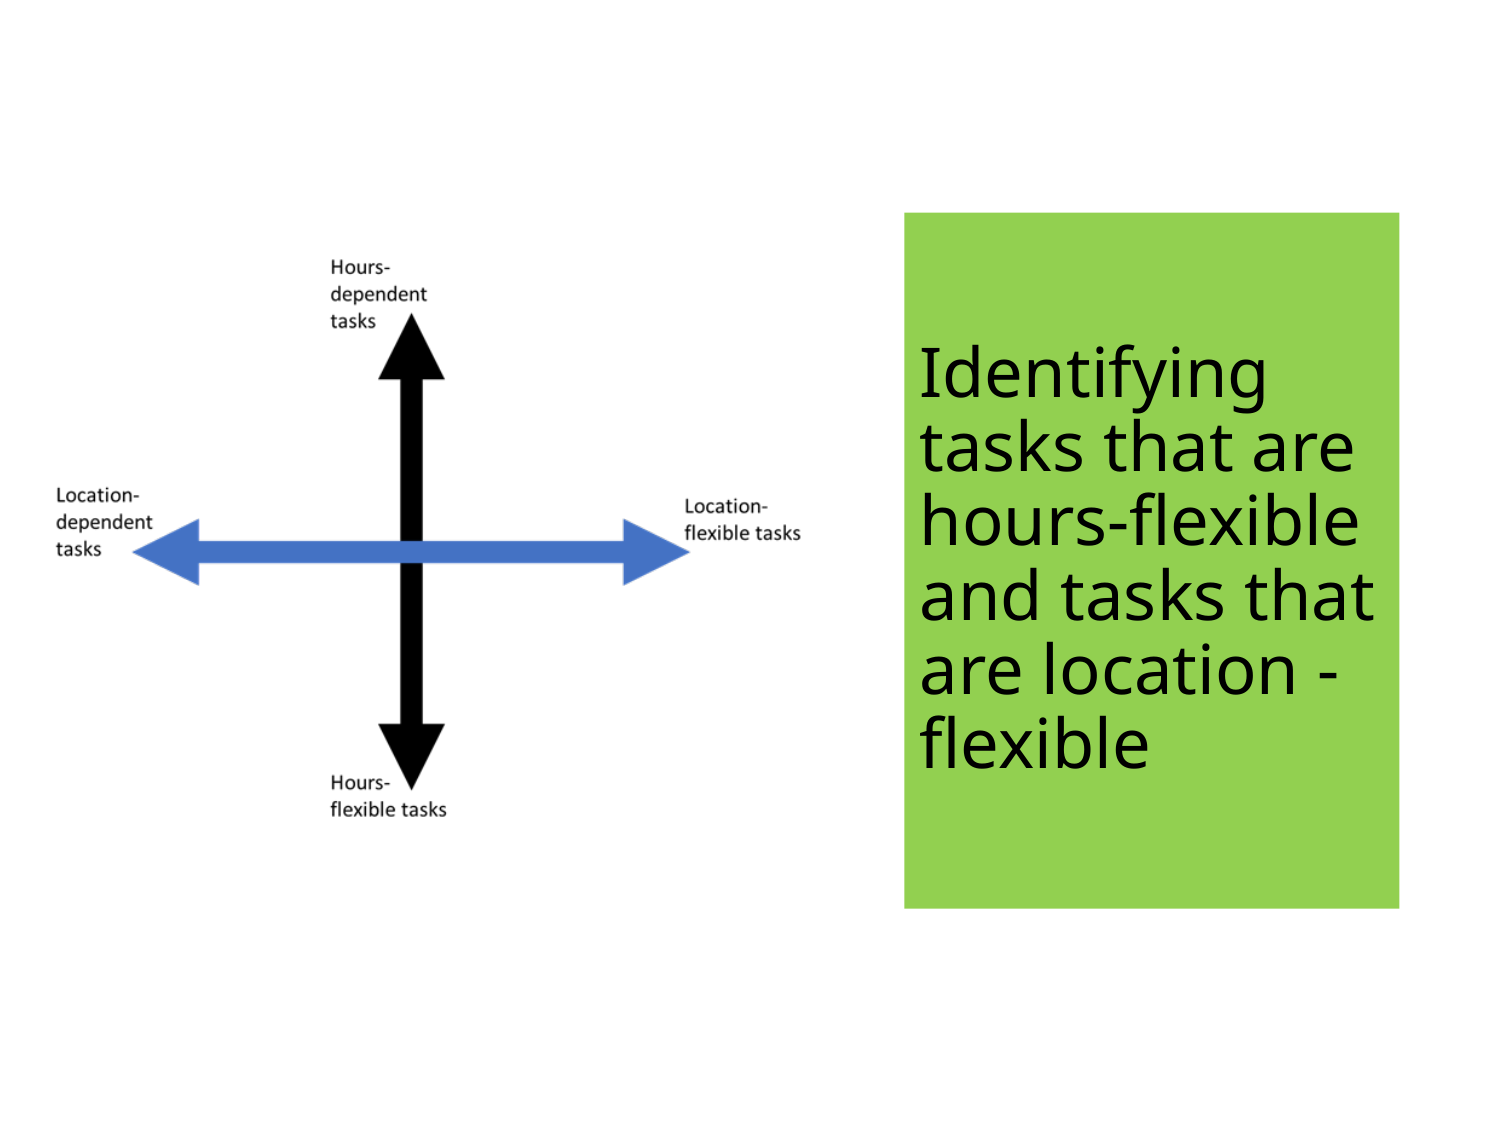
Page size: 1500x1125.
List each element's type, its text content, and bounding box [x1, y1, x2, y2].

picture [42, 245, 815, 858]
title Identifying tasks that are hours-flexible and tasks that are location -flexible [904, 212, 1400, 909]
